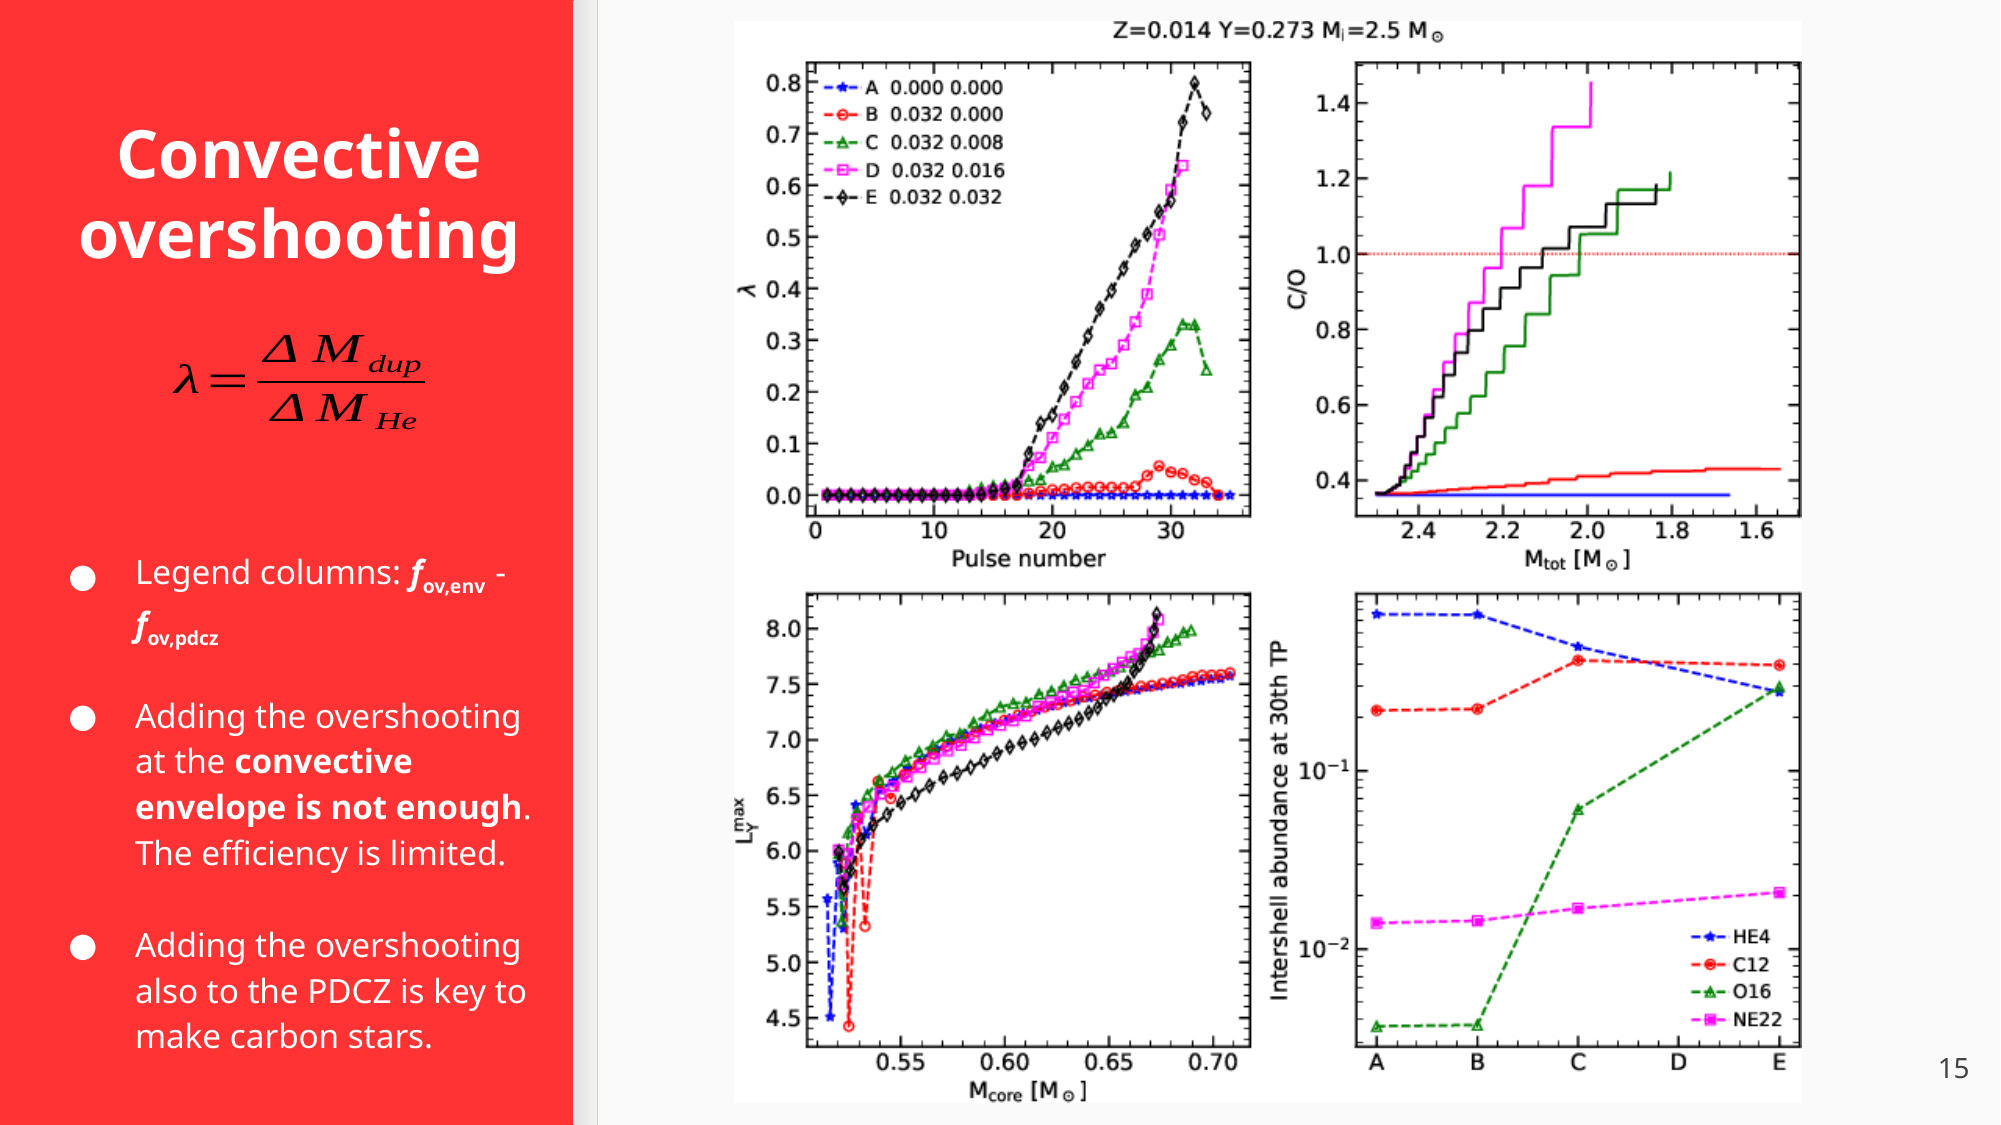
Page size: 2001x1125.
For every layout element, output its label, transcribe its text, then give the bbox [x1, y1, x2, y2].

picture [734, 21, 1802, 1104]
list Legend columns: fov,env - fov,pdcz Adding the overshooting at the convective envelope is not enough. The efficiency is limited. Adding the overshooting also to the PDCZ is key to make carbon stars. [20, 529, 550, 1104]
slide_number 15 [1864, 1027, 1985, 1114]
title Convective overshooting [49, 78, 550, 287]
